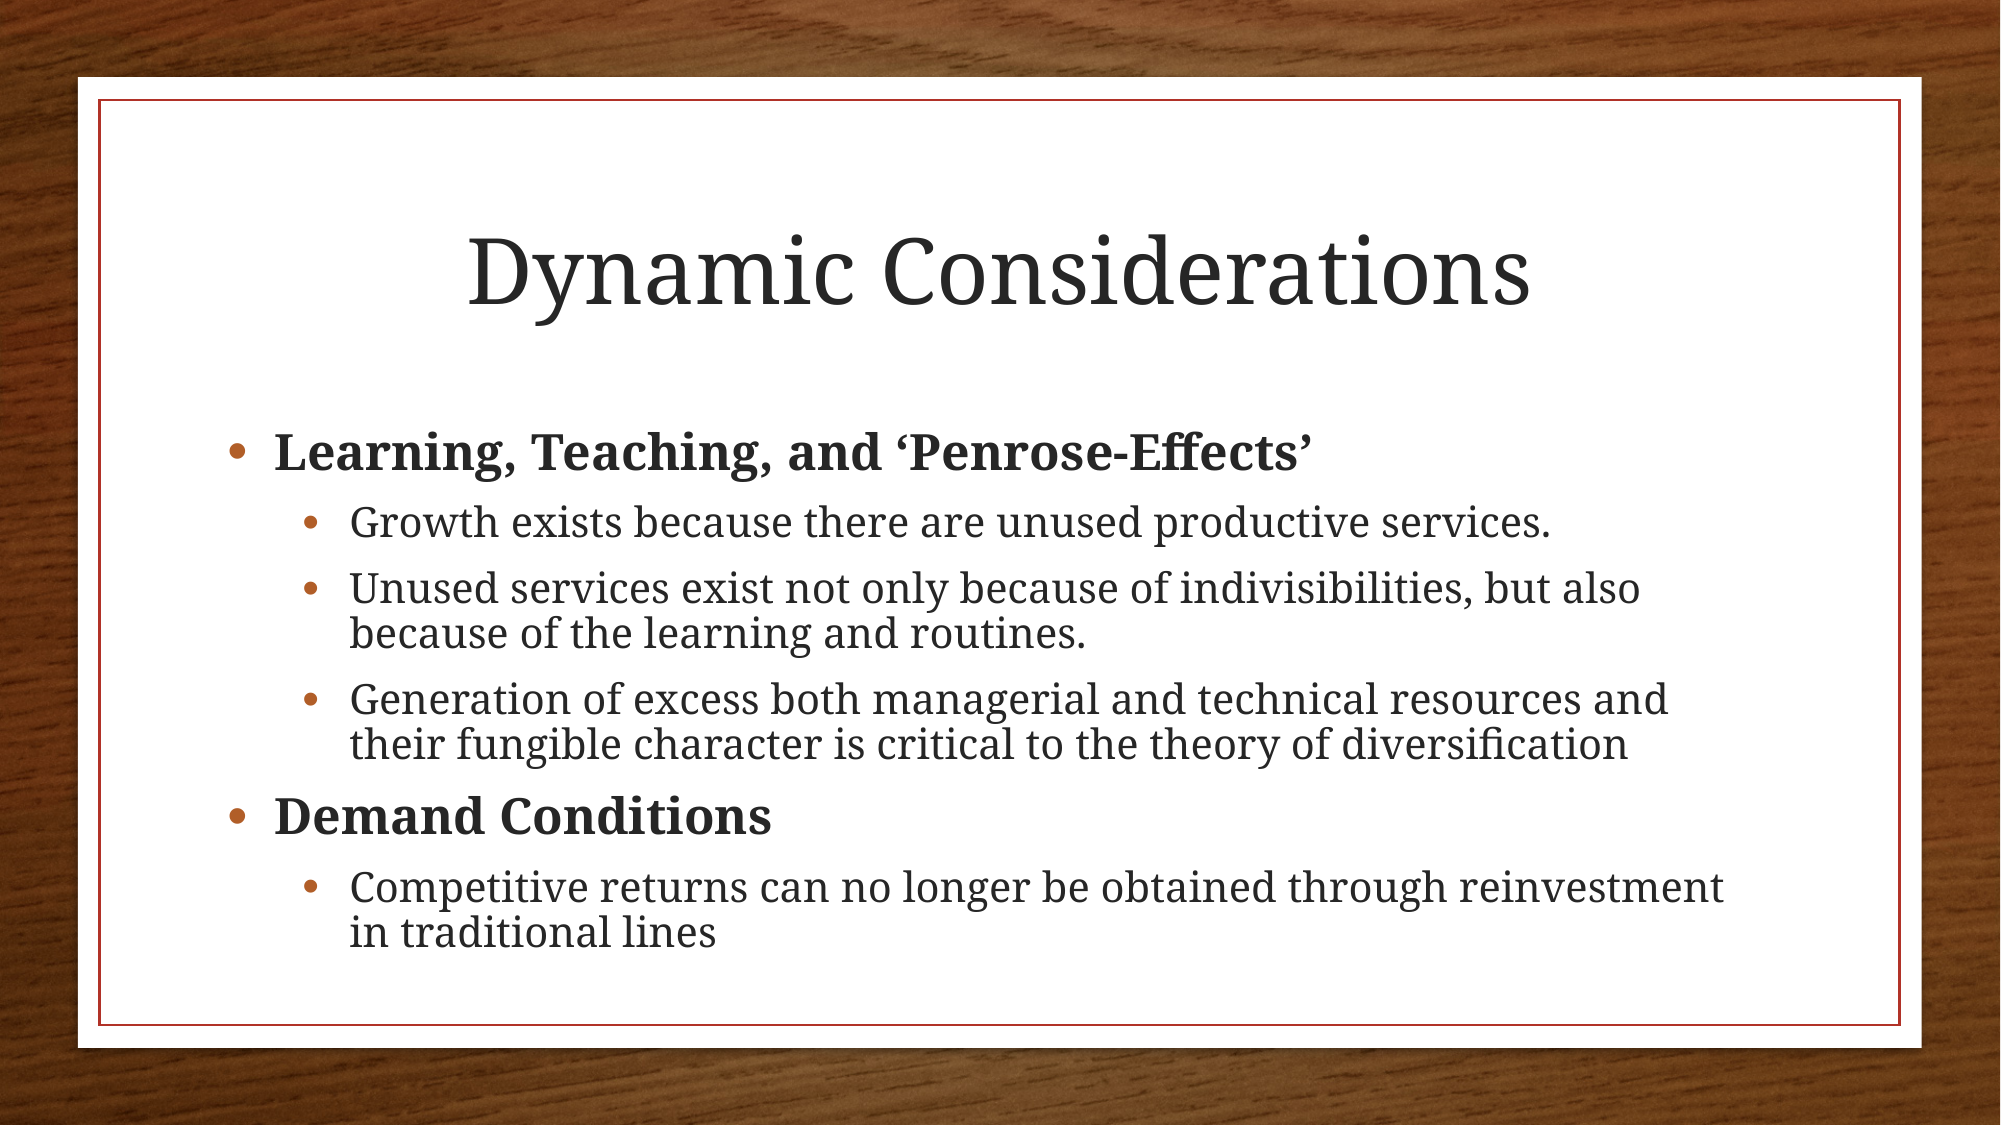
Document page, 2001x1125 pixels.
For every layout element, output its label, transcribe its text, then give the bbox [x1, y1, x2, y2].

title Dynamic Considerations [212, 161, 1788, 375]
text_box [99, 99, 1900, 1026]
text_box [0, 0, 2000, 1125]
list Learning, Teaching, and ‘Penrose-Effects’ Growth exists because there are unused productive services. Unused services exist not only because of indivisibilities, but also because of the learning and routines. Generation of excess both managerial and technical resources and their fungible character is critical to the theory of diversification Demand Conditions Competitive returns can no longer be obtained through reinvestment in traditional lines [212, 419, 1788, 964]
text_box [77, 76, 1923, 1049]
